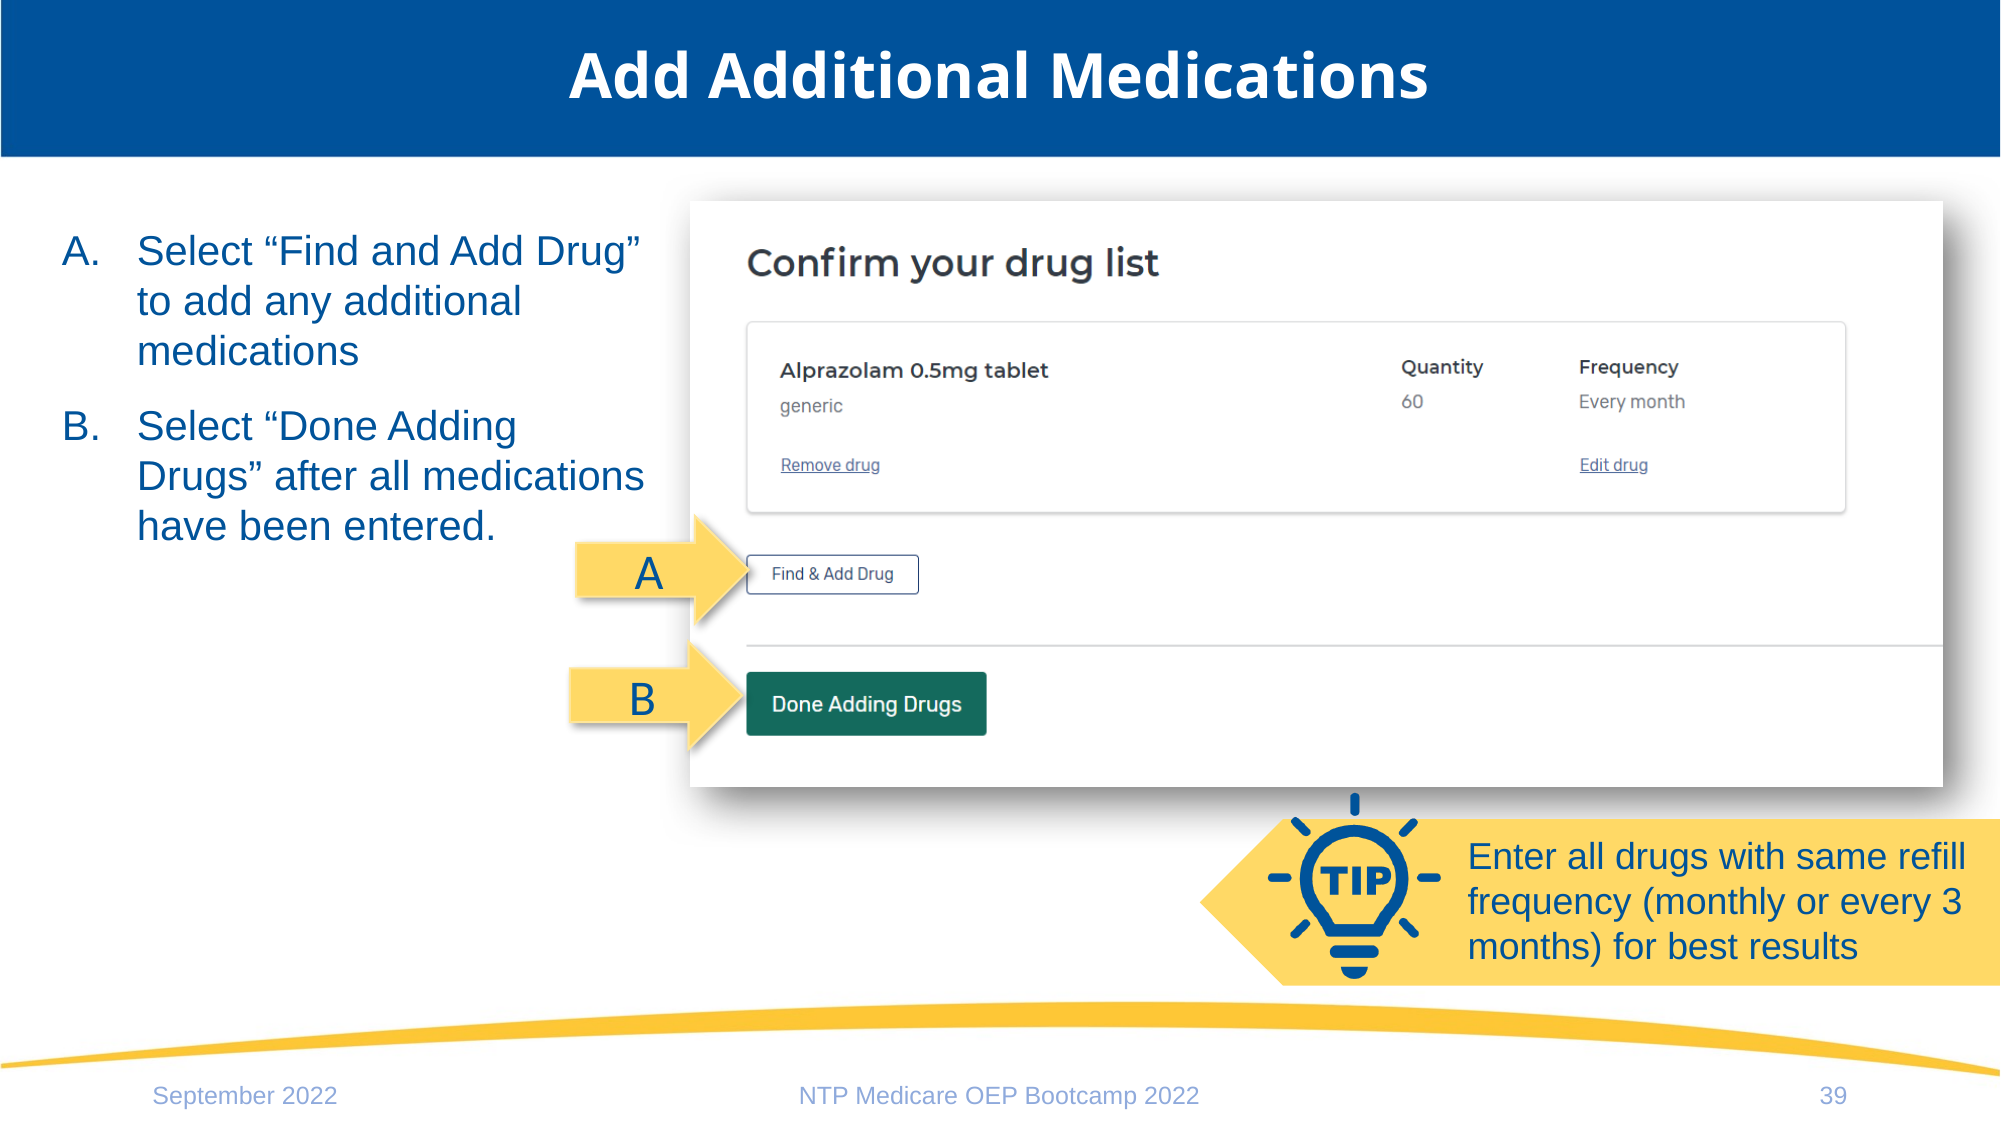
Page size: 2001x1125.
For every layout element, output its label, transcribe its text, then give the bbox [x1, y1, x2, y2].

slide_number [137, 1065, 588, 1125]
footer NTP Medicare OEP Bootcamp 2022 [662, 1065, 1338, 1125]
text_box Select “Find and Add Drug” to add any additional medications Select “Done Adding Drugs” after all medications have been entered. [47, 216, 663, 631]
title Add Additional Medications [0, 0, 2000, 158]
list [690, 201, 1943, 787]
picture [0, 0, 2001, 1125]
text_box B [568, 639, 690, 752]
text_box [1199, 792, 2000, 986]
slide_number 39 [1412, 1065, 1863, 1125]
text_box A [575, 541, 690, 598]
